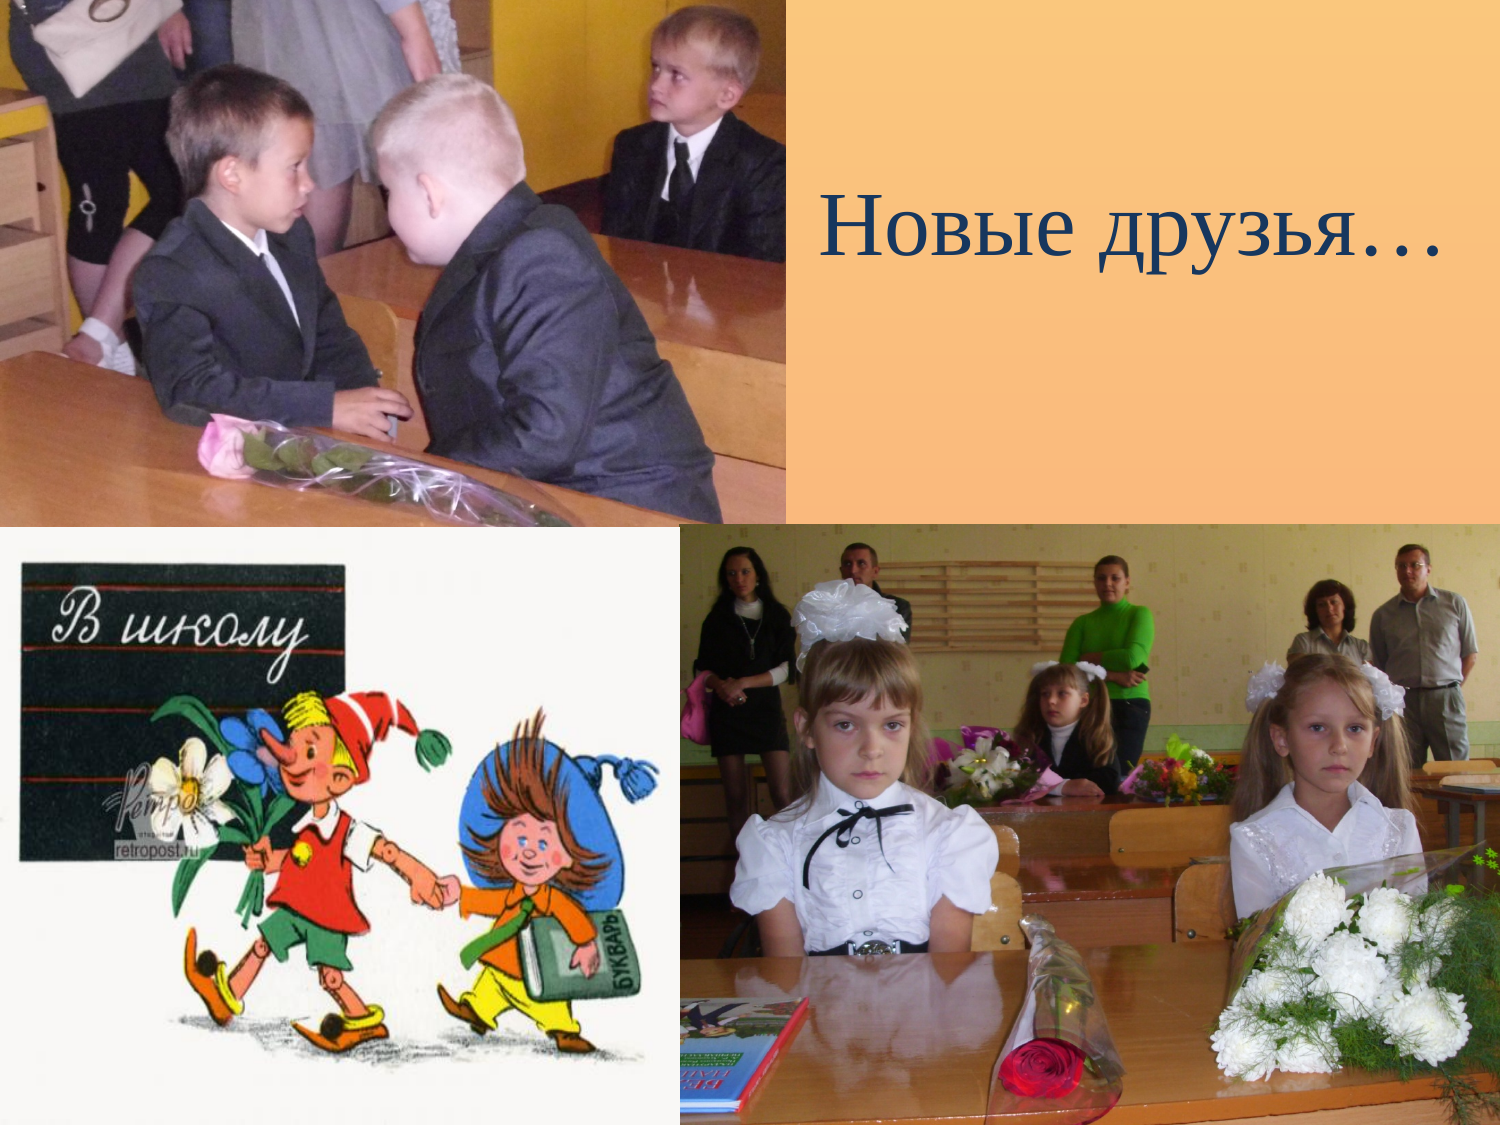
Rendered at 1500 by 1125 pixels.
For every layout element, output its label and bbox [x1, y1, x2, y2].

text_box [0, 0, 1500, 1125]
